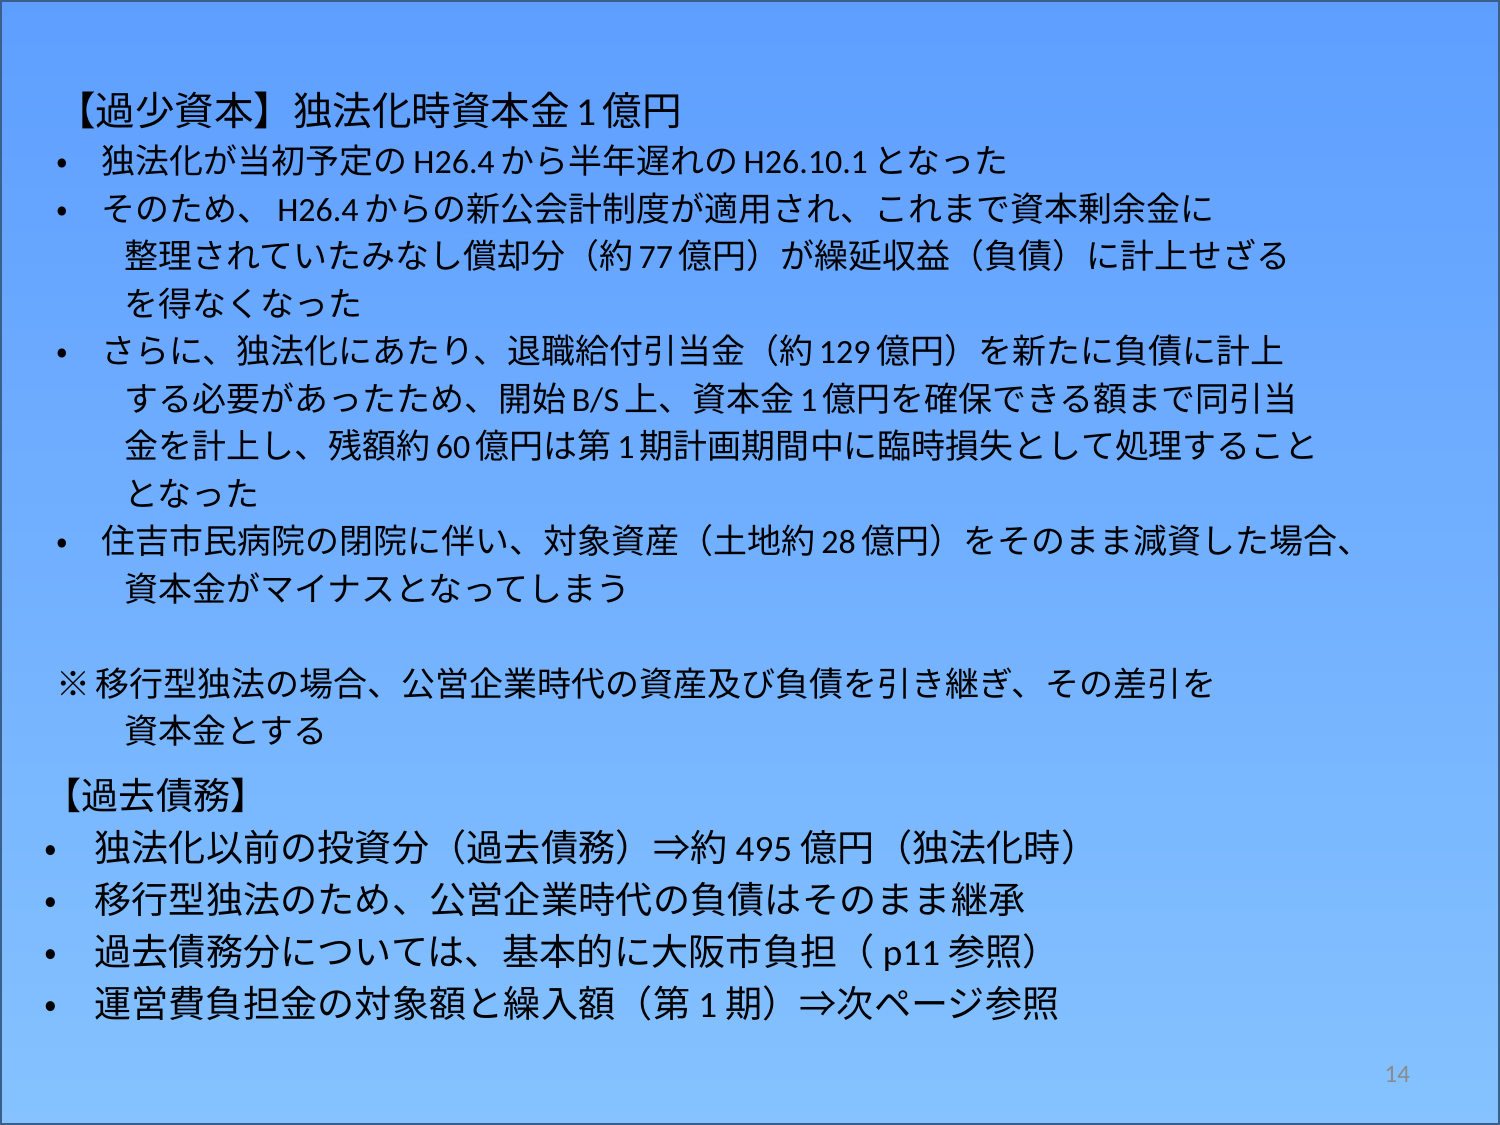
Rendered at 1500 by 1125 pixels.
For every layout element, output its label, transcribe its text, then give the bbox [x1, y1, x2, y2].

list 【過少資本】独法化時資本金1億円 ・ 独法化が当初予定のH26.4から半年遅れのH26.10.1となった ・ そのため、H26.4からの新公会計制度が適用され、これまで資本剰余金に 整理されていたみなし償却分（約77億円）が繰延収益（負債）に計上せざる を得なくなった ・ さらに、独法化にあたり、退職給付引当金（約129億円）を新たに負債に計上 する必要があったため、開始B/S上、資本金1億円を確保できる額まで同引当 金を計上し、残額約60億円は第1期計画期間中に臨時損失として処理すること となった ・ 住吉市民病院の閉院に伴い、対象資産（土地約28億円）をそのまま減資した場合、 資本金がマイナスとなってしまう ※移行型独法の場合、公営企業時代の資産及び負債を引き継ぎ、その差引を 資本金とする [41, 78, 1500, 704]
text_box [0, 0, 1500, 1125]
slide_number 14 [1074, 1042, 1425, 1103]
text_box 【過去債務】 ・ 独法化以前の投資分（過去債務）⇒約495億円（独法化時） ・ 移行型独法のため、公営企業時代の負債はそのまま継承 ・ 過去債務分については、基本的に大阪市負担（p11参照） ・ 運営費負担金の対象額と繰入額（第1期）⇒次ページ参照 [29, 704, 1500, 1035]
